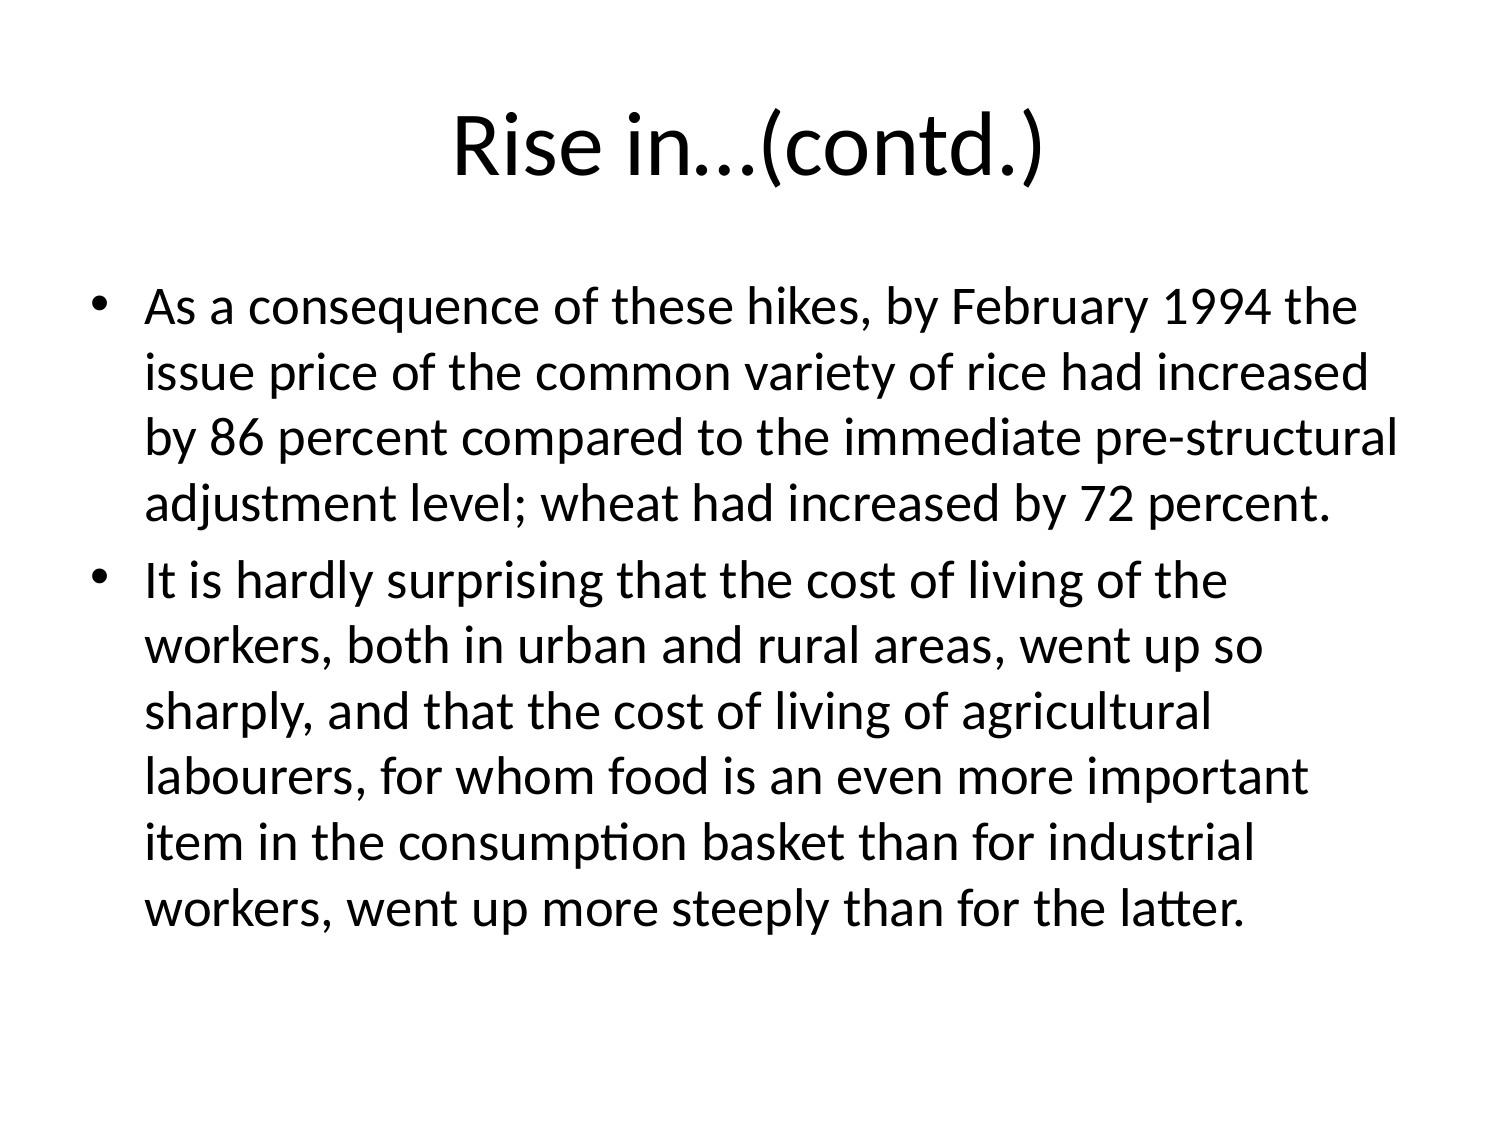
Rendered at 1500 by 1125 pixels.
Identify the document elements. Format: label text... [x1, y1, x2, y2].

list As a consequence of these hikes, by February 1994 the issue price of the common variety of rice had increased by 86 percent compared to the immediate pre-structural adjustment level; wheat had increased by 72 percent. It is hardly surprising that the cost of living of the workers, both in urban and rural areas, went up so sharply, and that the cost of living of agricultural labourers, for whom food is an even more important item in the consumption basket than for industrial workers, went up more steeply than for the latter. [75, 262, 1425, 1005]
title Rise in…(contd.) [75, 45, 1425, 233]
